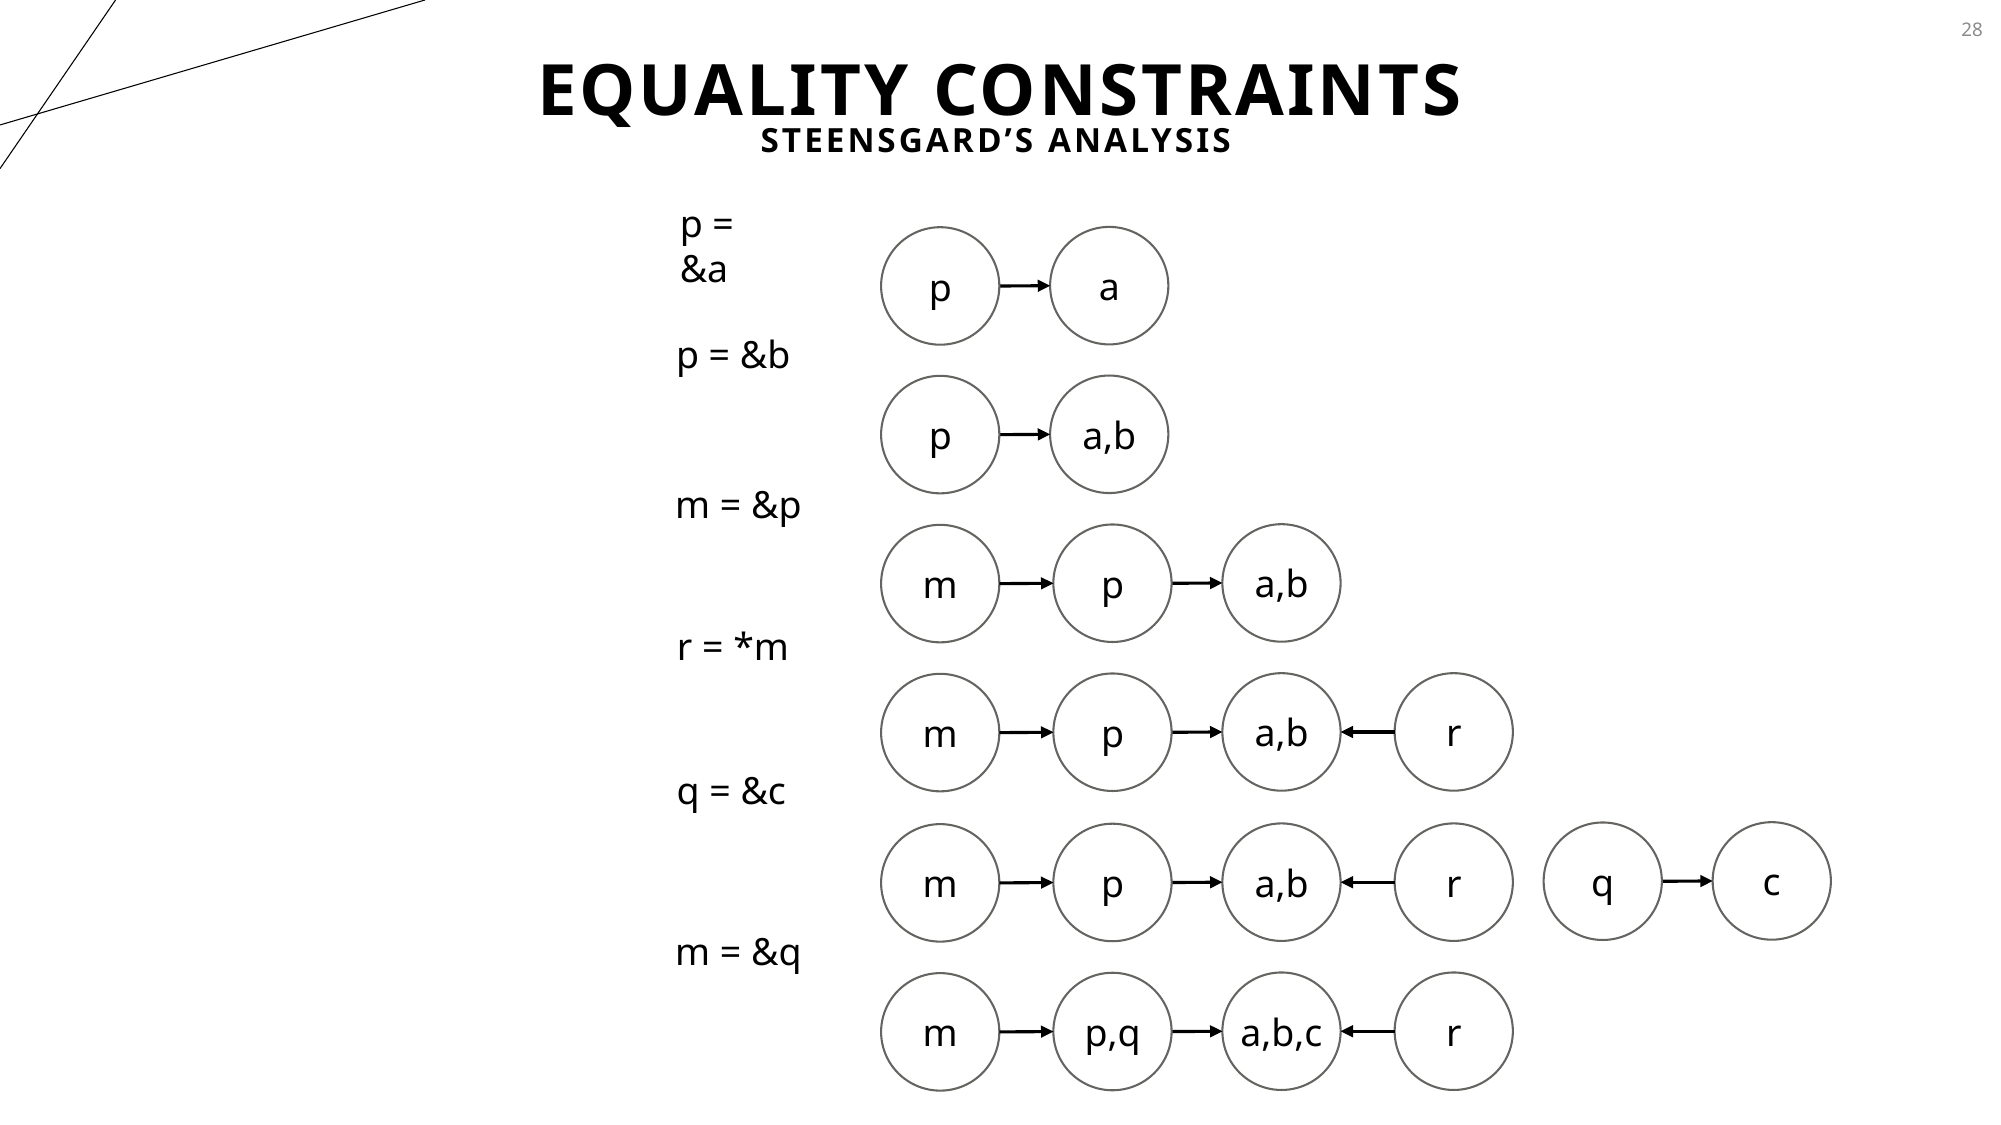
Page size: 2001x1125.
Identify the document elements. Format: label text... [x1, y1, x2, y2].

text_box r = *m [662, 615, 804, 676]
text_box p = &a [665, 192, 803, 298]
text_box p = &b [661, 323, 806, 384]
text_box q = &c [661, 759, 801, 820]
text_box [881, 972, 1513, 1091]
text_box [881, 673, 1513, 792]
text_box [881, 226, 1169, 345]
text_box m = &q [660, 920, 817, 980]
text_box m = &p [660, 473, 817, 534]
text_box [881, 524, 1341, 643]
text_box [881, 375, 1169, 494]
title Equality Constraints [1, 0, 1999, 202]
text_box Steensgard’s Analysis [0, 33, 1995, 251]
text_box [881, 822, 1831, 942]
